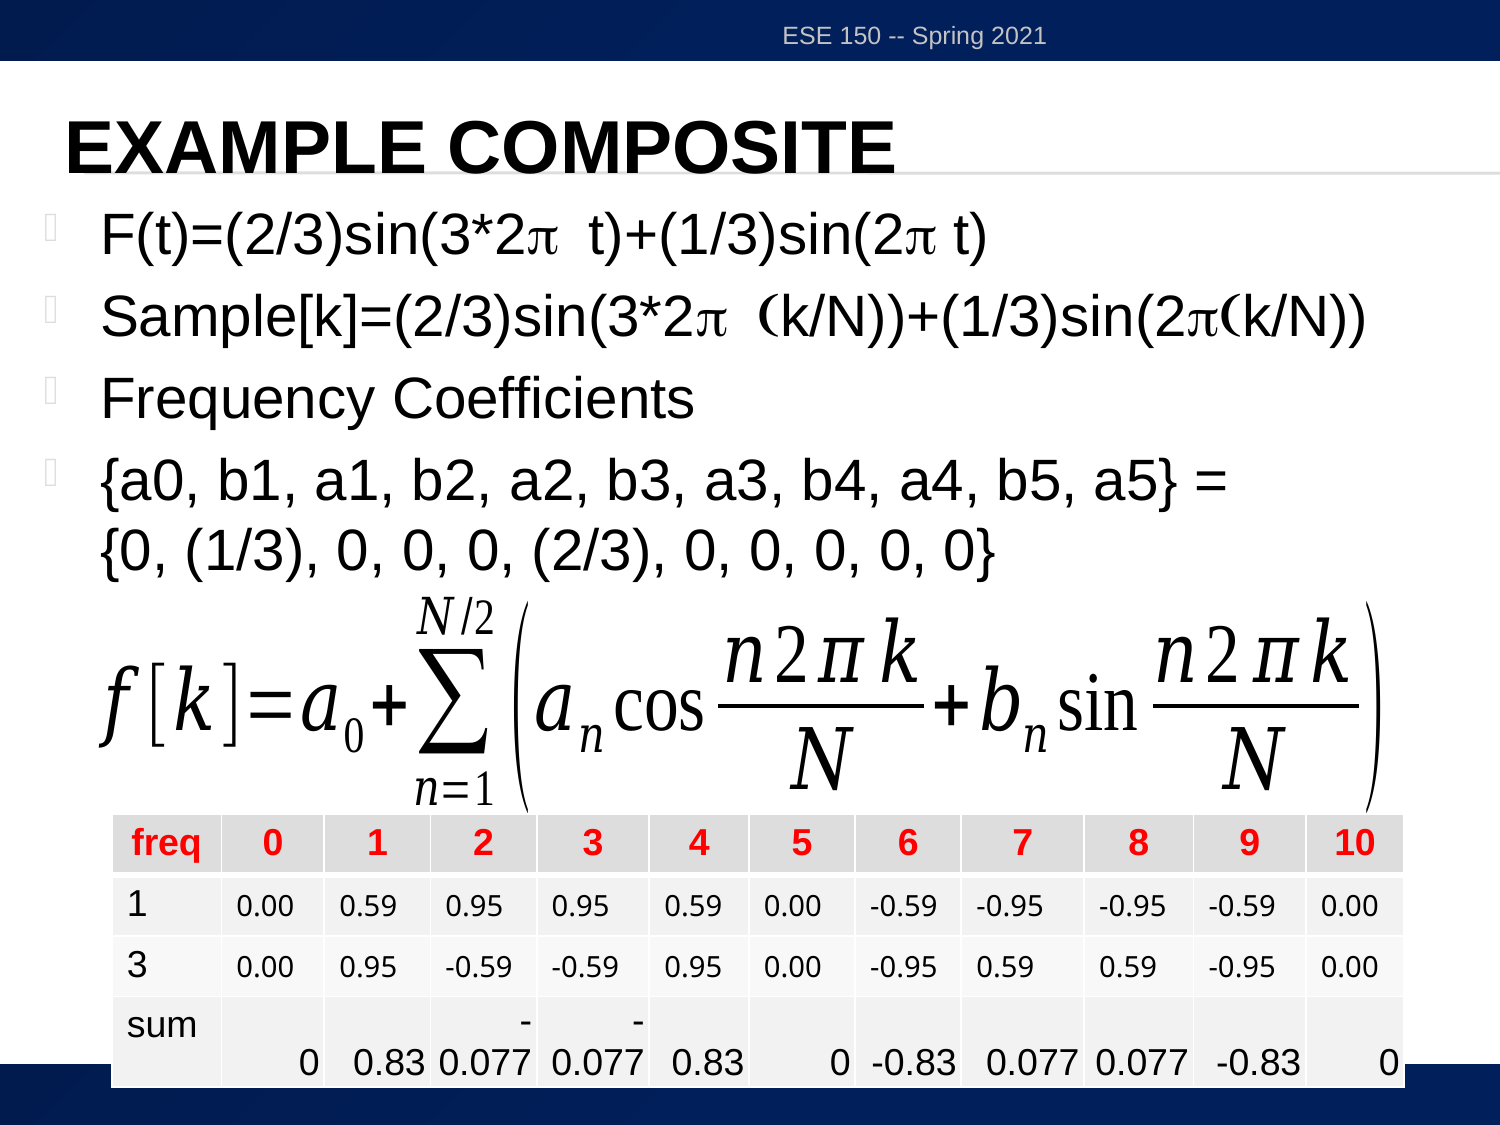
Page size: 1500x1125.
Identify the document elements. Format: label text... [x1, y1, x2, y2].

table_header 9 [1194, 815, 1305, 872]
table_cell 0.00 [1307, 937, 1403, 996]
table_cell 0.00 [222, 878, 323, 935]
table_cell 0.00 [750, 878, 854, 935]
table_header 5 [750, 815, 854, 872]
table_cell 0.83 [325, 997, 430, 1086]
table_cell 1 [113, 878, 221, 935]
table_cell -0.077 [538, 997, 648, 1086]
table_cell -0.95 [962, 878, 1083, 935]
table_cell 0.59 [650, 878, 748, 935]
table_cell -0.59 [538, 937, 648, 996]
table_header freq [113, 815, 221, 872]
table_cell 0.59 [325, 878, 430, 935]
table_cell 0 [750, 997, 854, 1086]
table_header 3 [538, 815, 648, 872]
table_cell 3 [113, 937, 221, 996]
table_cell -0.59 [856, 878, 960, 935]
table_header 6 [856, 815, 960, 872]
table_cell 0.077 [962, 997, 1083, 1086]
table_cell 0.077 [1085, 997, 1193, 1086]
table_cell 0 [222, 997, 323, 1086]
table_cell sum [113, 997, 221, 1086]
table_cell 0.95 [538, 878, 648, 935]
table_cell -0.83 [1194, 997, 1305, 1086]
slide_number 27 [1350, 1072, 1475, 1113]
table_cell -0.59 [1194, 878, 1305, 935]
table_header 0 [222, 815, 323, 872]
table_cell 0.59 [962, 937, 1083, 996]
title Example Composite [50, 75, 1475, 213]
table_cell 0.59 [1085, 937, 1193, 996]
footer ESE 150 -- Spring 2021 [587, 12, 1063, 60]
table_cell -0.95 [856, 937, 960, 996]
table_header 1 [325, 815, 430, 872]
table_cell 0.83 [650, 997, 748, 1086]
table_cell -0.95 [1085, 878, 1193, 935]
table_header 7 [962, 815, 1083, 872]
table_cell -0.95 [1194, 937, 1305, 996]
table_cell 0.00 [1307, 878, 1403, 935]
table_cell 0.95 [431, 878, 536, 935]
table_cell -0.077 [431, 997, 536, 1086]
table_cell 0.00 [222, 937, 323, 996]
table_header 8 [1085, 815, 1193, 872]
table_header 2 [431, 815, 536, 872]
list F(t)=(2/3)sin(3*2p t)+(1/3)sin(2p t) Sample[k]=(2/3)sin(3*2p (k/N))+(1/3)sin(2p(k/N)) Frequency Coefficients {a0, b1, a1, b2, a2, b3, a3, b4, a4, b5, a5} = {0, (1/3), 0, 0, 0, (2/3), 0, 0, 0, 0, 0} [29, 189, 1455, 985]
table_cell 0 [1307, 997, 1403, 1086]
table_cell 0.95 [650, 937, 748, 996]
table_header 4 [650, 815, 748, 872]
table_cell -0.83 [856, 997, 960, 1086]
table_header 10 [1307, 815, 1403, 872]
table_cell -0.59 [431, 937, 536, 996]
table_cell 0.00 [750, 937, 854, 996]
table_cell 0.95 [325, 937, 430, 996]
